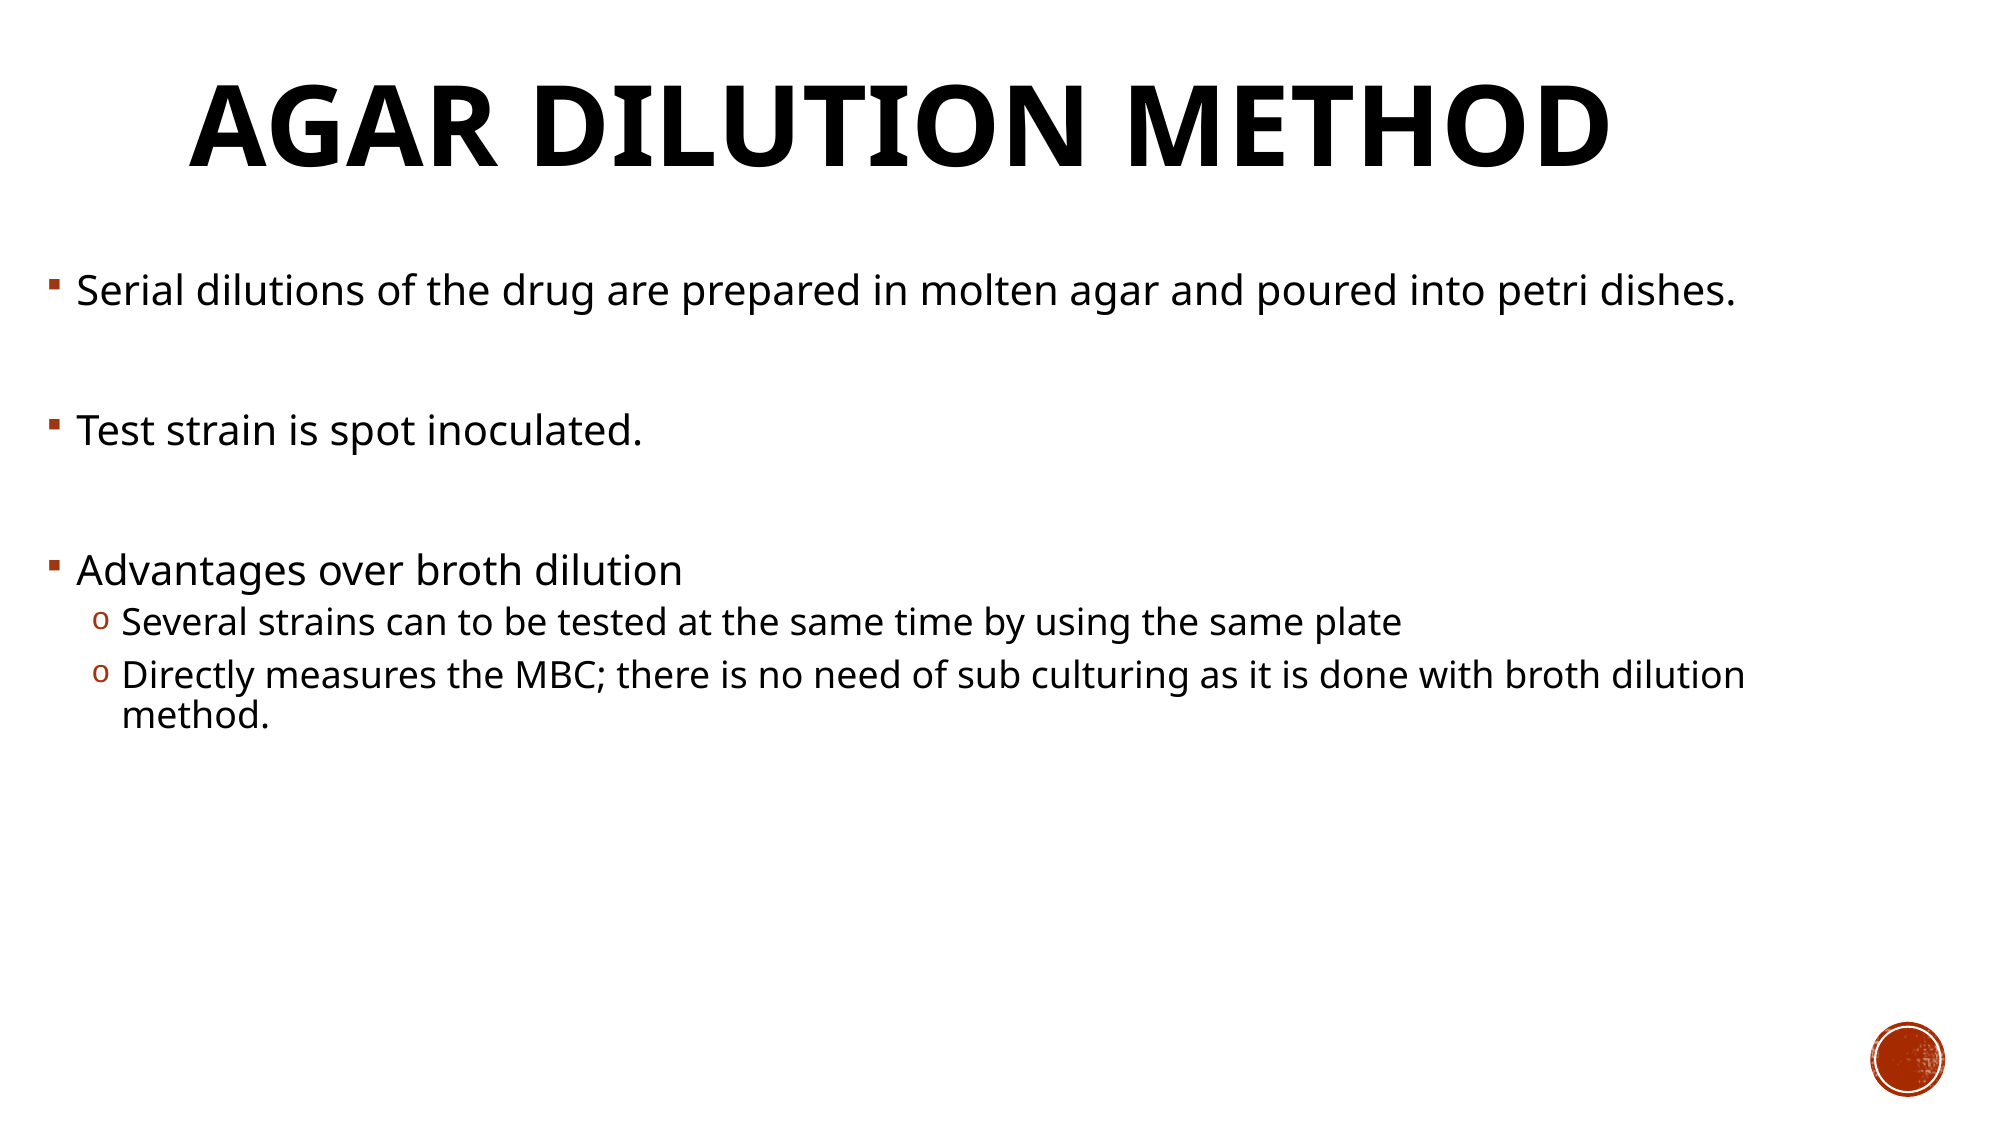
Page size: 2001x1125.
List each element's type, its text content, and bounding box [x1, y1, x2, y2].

list Serial dilutions of the drug are prepared in molten agar and poured into petri dishes. Test strain is spot inoculated. Advantages over broth dilution Several strains can to be tested at the same time by using the same plate Directly measures the MBC; there is no need of sub culturing as it is done with broth dilution method. [31, 261, 1902, 1043]
title Agar Dilution Method [174, 0, 1825, 261]
